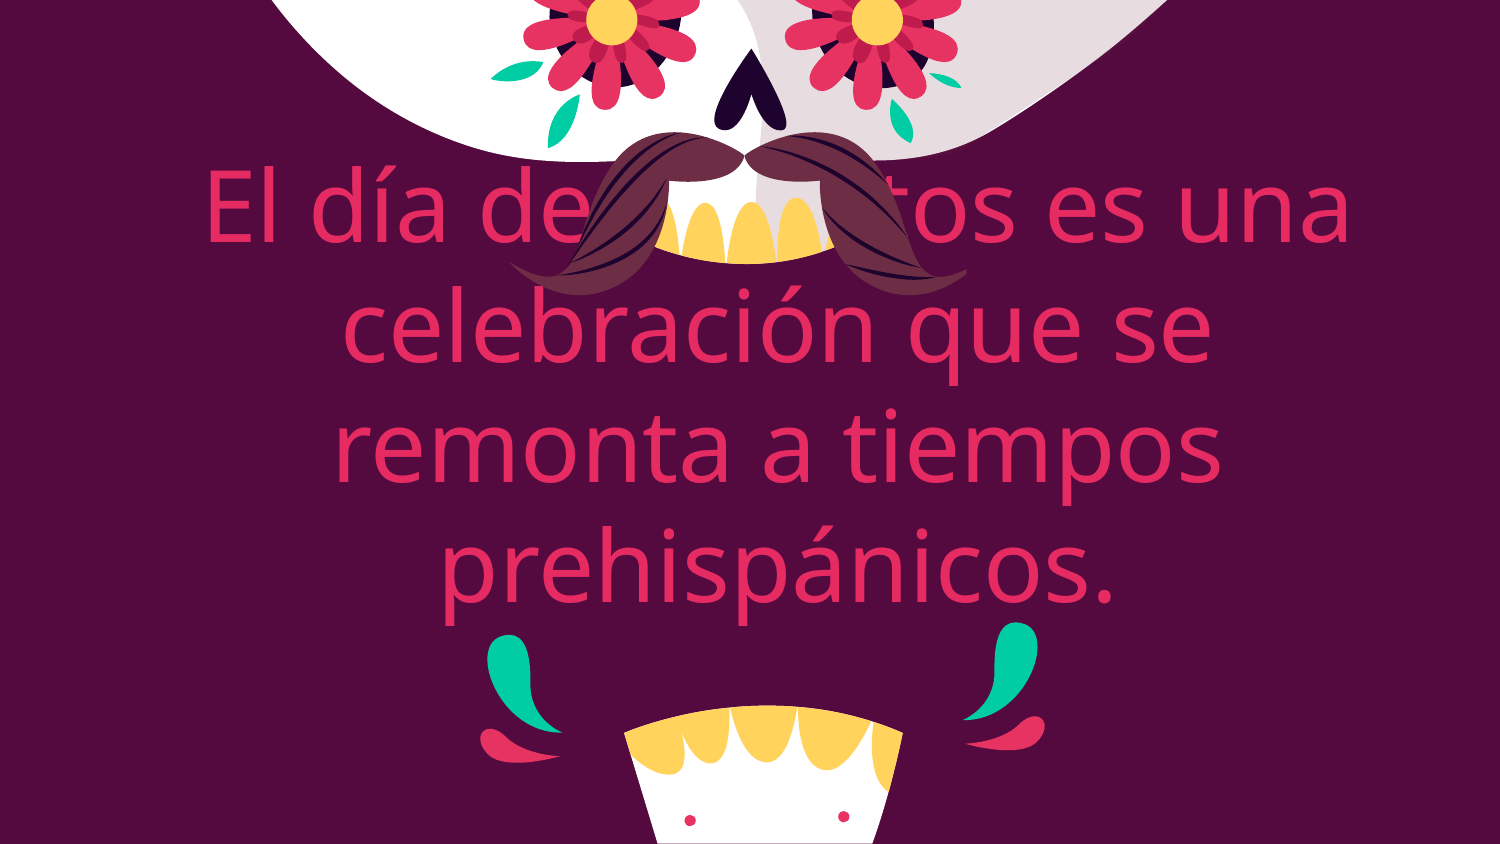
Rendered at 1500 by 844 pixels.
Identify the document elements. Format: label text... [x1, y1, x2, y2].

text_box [206, 0, 1294, 296]
title El día de muertos es una celebración que se remonta a tiempos prehispánicos. [160, 391, 1397, 758]
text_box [467, 621, 1058, 844]
